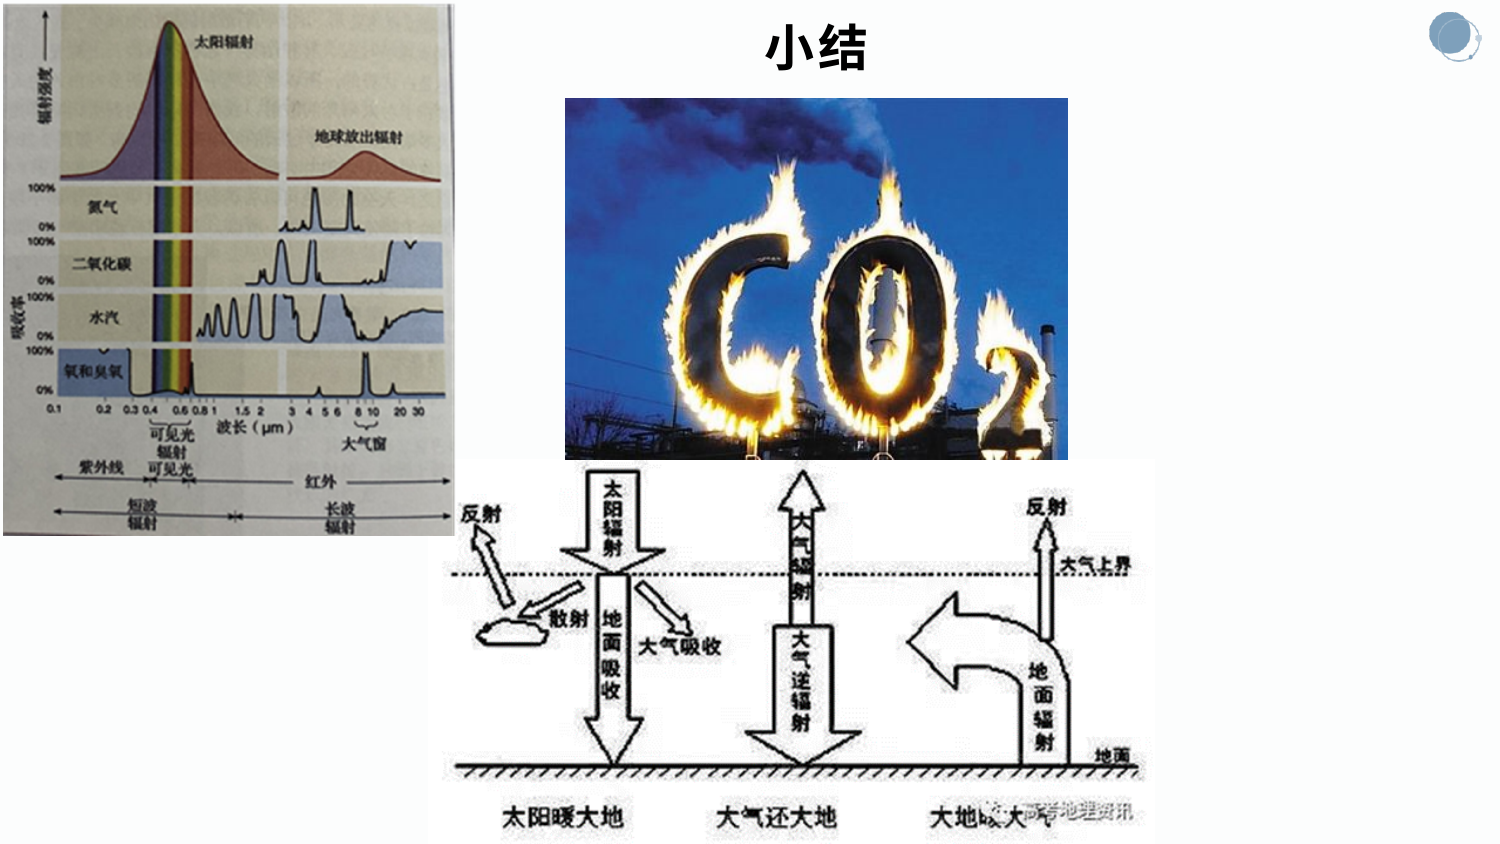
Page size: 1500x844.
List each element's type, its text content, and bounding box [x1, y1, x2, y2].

picture [0, 0, 456, 536]
picture [565, 98, 1068, 460]
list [427, 459, 1155, 844]
picture [1411, 0, 1500, 73]
title 小结 [456, 2, 1418, 91]
